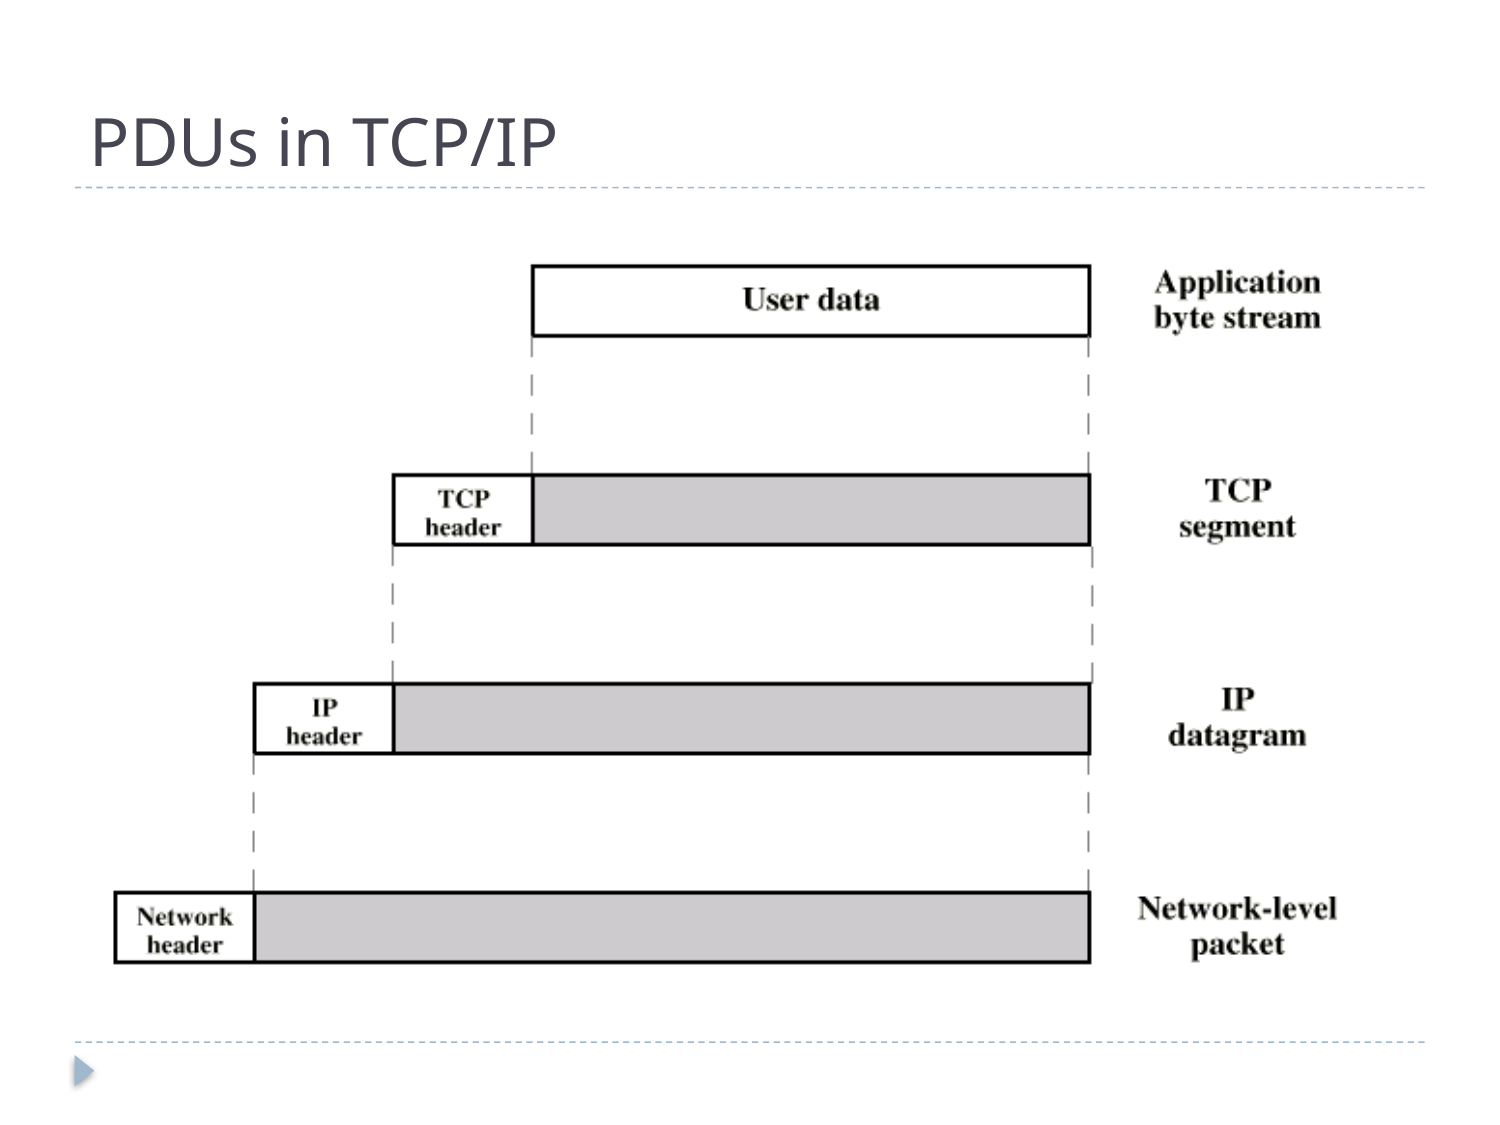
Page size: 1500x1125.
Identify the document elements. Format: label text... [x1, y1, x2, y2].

title PDUs in TCP/IP [75, 24, 1425, 188]
picture [112, 259, 1373, 988]
